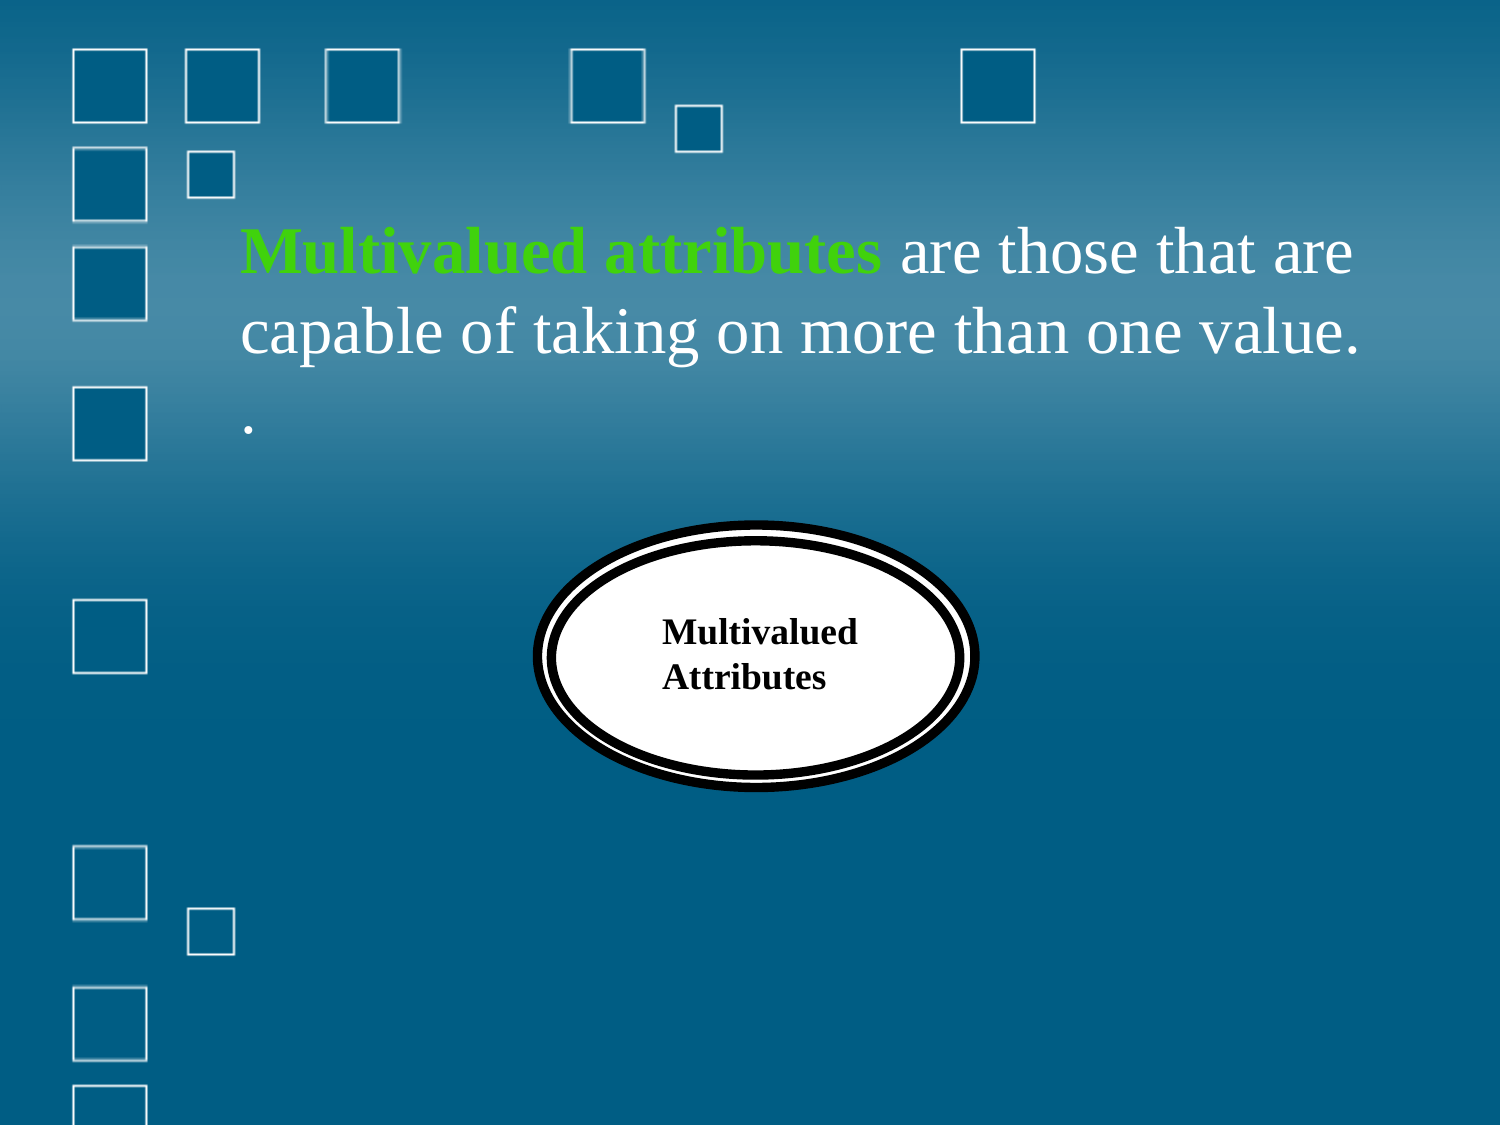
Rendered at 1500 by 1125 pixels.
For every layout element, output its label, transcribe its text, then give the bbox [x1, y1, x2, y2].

picture [72, 985, 147, 1062]
picture [0, 11, 1500, 585]
text_box [535, 522, 962, 790]
picture [72, 1085, 147, 1125]
picture [561, 581, 572, 592]
picture [569, 728, 576, 735]
text_box [549, 538, 946, 778]
picture [942, 722, 950, 730]
picture [72, 845, 147, 922]
text_box Multivalued Attributes [647, 599, 1025, 705]
text_box Multivalued attributes are those that are capable of taking on more than one value. . [225, 199, 1463, 455]
picture [187, 908, 235, 956]
picture [72, 599, 147, 674]
